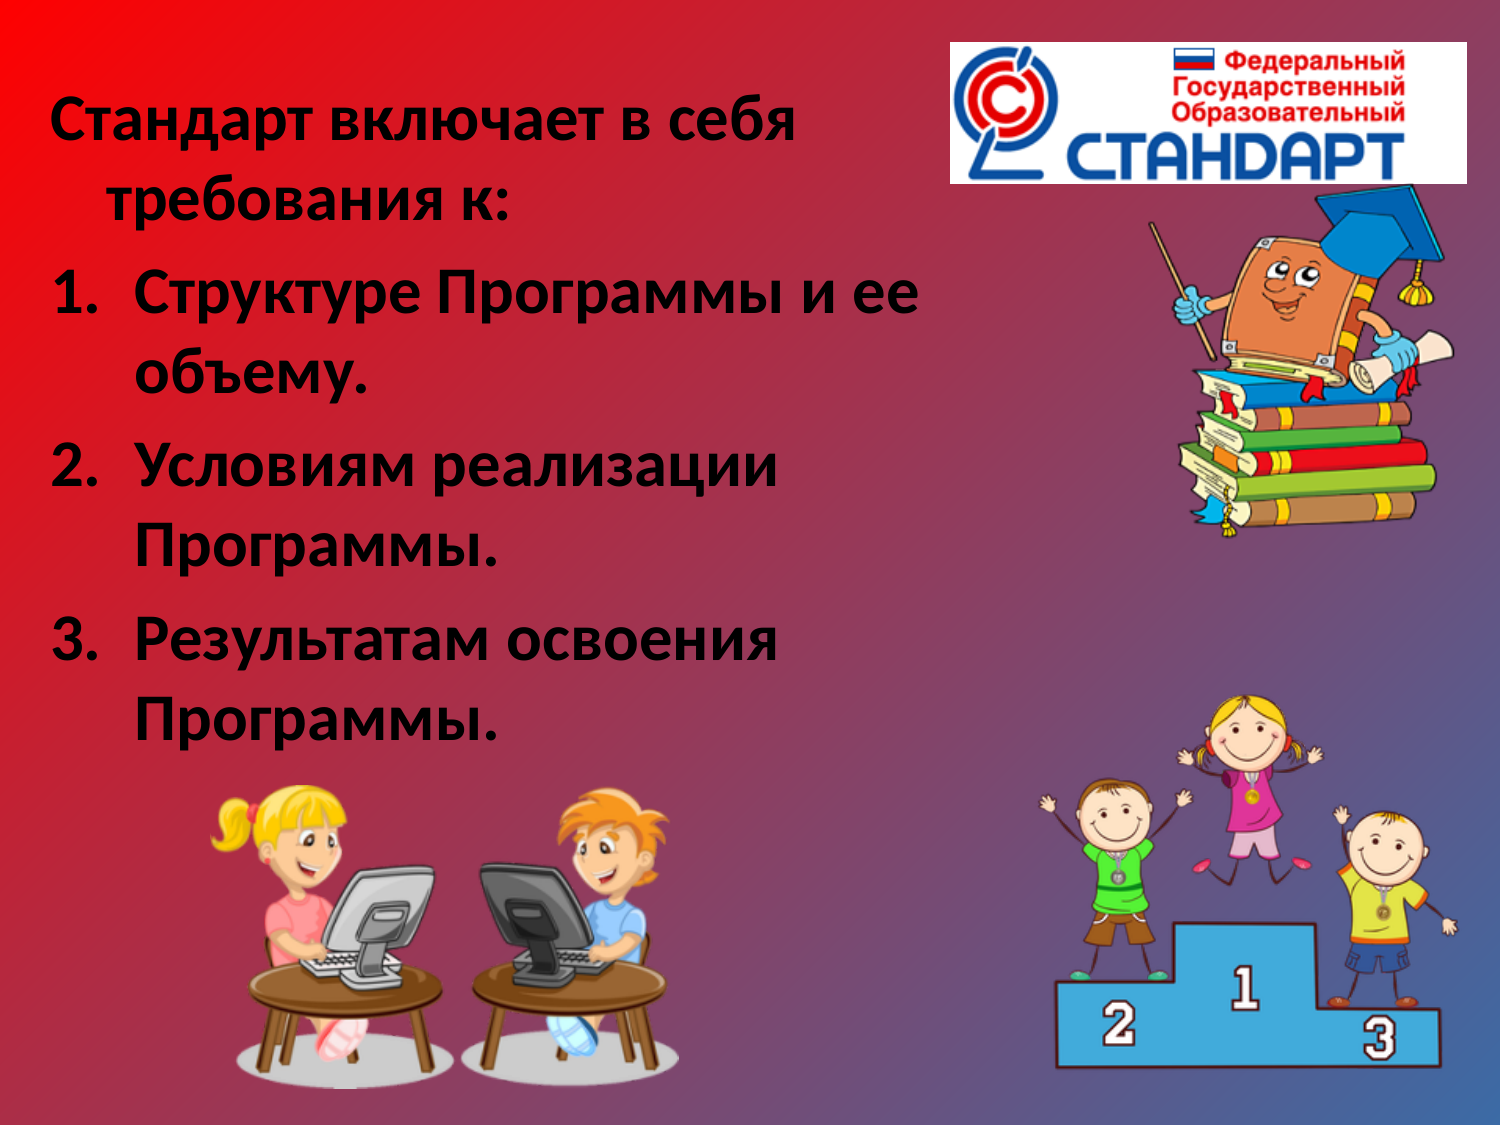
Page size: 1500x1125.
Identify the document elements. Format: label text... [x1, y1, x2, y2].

picture [210, 784, 680, 1089]
text_box Стандарт включает в себя требования к: Структуре Программы и ее объему. Условиям реализации Программы. Результатам освоения Программы. [35, 66, 1137, 732]
picture [950, 42, 1467, 540]
picture [1028, 545, 1472, 1125]
